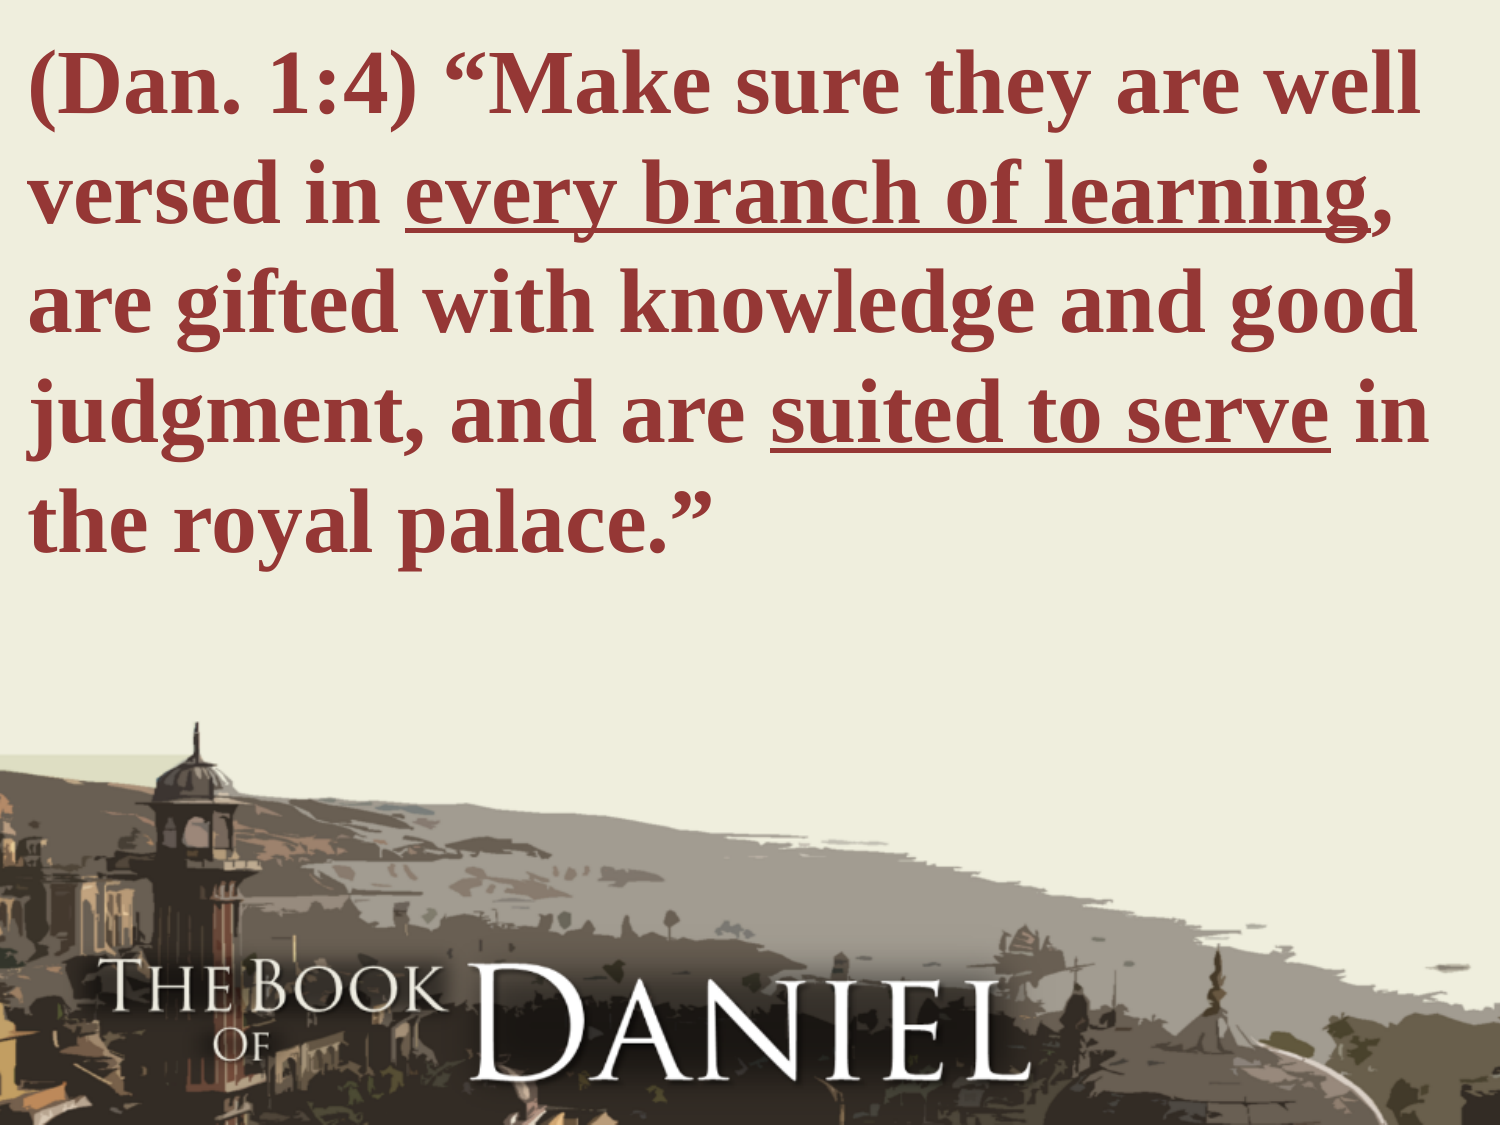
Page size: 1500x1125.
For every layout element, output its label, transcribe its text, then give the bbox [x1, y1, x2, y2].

text_box (Dan. 1:4) “Make sure they are well versed in every branch of learning, are gifted with knowledge and good judgment, and are suited to serve in the royal palace.” [47, 49, 1444, 547]
picture [0, 0, 1500, 1125]
